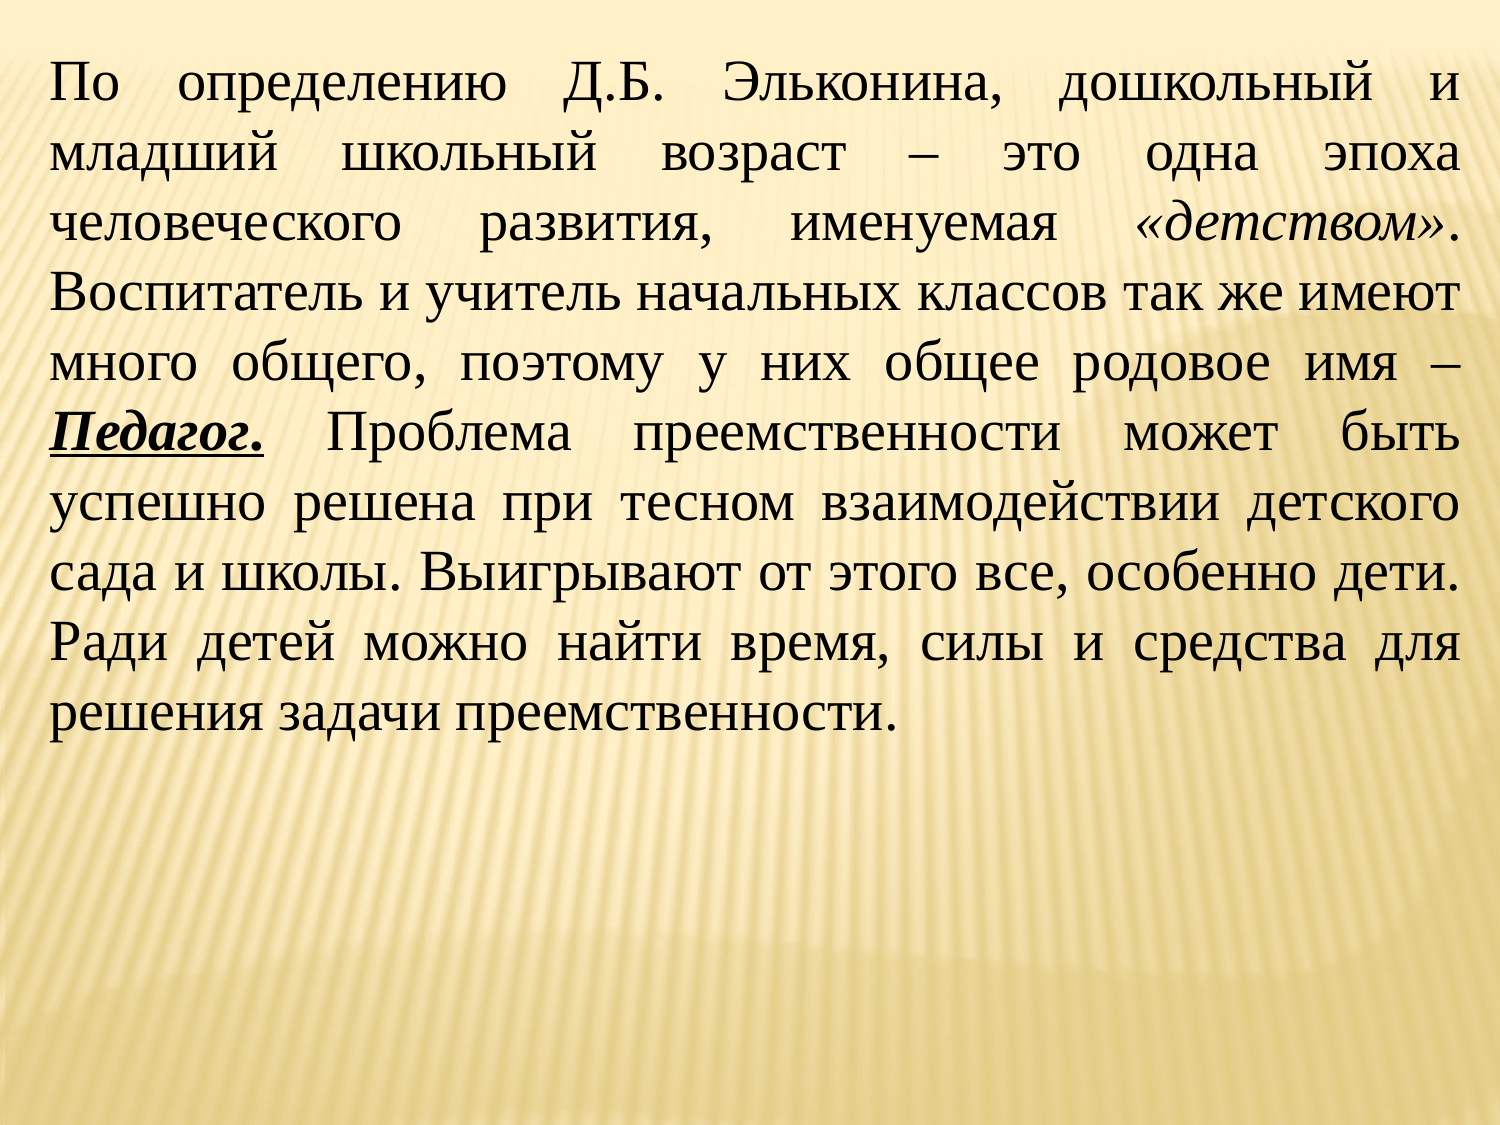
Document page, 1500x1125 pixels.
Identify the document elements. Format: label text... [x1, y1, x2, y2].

text_box По определению Д.Б. Эльконина, дошкольный и младший школьный возраст – это одна эпоха человеческого развития, именуемая «детством». Воспитатель и учитель начальных классов так же имеют много общего, поэтому у них общее родовое имя – Педагог. Проблема преемственности может быть успешно решена при тесном взаимодействии детского сада и школы. Выигрывают от этого все, особенно дети. Ради детей можно найти время, силы и средства для решения задачи преемственности. [35, 35, 1477, 750]
